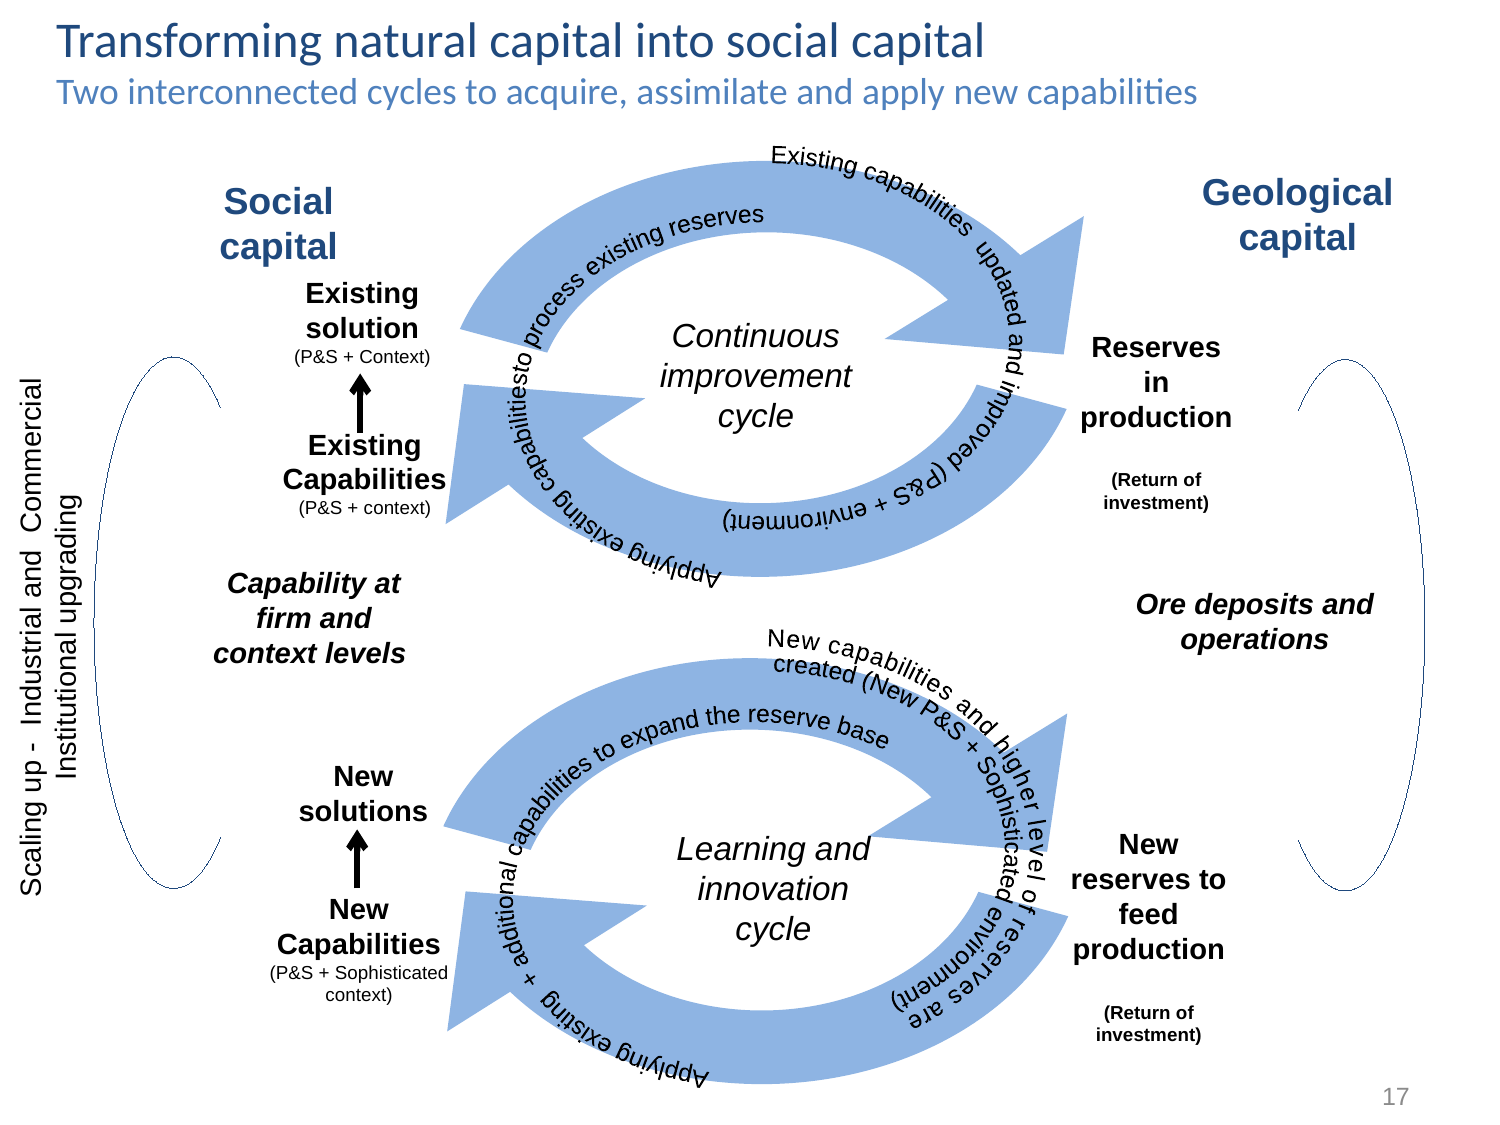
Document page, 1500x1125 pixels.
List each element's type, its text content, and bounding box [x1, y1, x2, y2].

text_box Continuous improvement cycle [620, 307, 892, 442]
text_box Transforming natural capital into social capital Two interconnected cycles to acquire, assimilate and apply new capabilities [41, 0, 1459, 142]
text_box [461, 160, 1084, 354]
text_box Ore deposits and operations [1095, 577, 1416, 693]
text_box Existing solution (P&S + Context) [263, 267, 461, 375]
text_box Scaling up - Industrial and Commercial Institutional upgrading [4, 325, 89, 949]
text_box Social capital [159, 169, 399, 275]
text_box Capability at firm and context levels [186, 556, 442, 677]
text_box Learning and innovation cycle [655, 819, 892, 955]
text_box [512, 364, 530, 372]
text_box [447, 891, 1042, 1085]
slide_number 17 [1074, 1066, 1425, 1125]
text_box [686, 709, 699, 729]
text_box Reserves in production (Return of investment) [1050, 320, 1263, 521]
text_box New Capabilities (P&S + Sophisticated context) [248, 883, 470, 1013]
text_box Existing Capabilities (P&S + context) [253, 418, 476, 526]
text_box New reserves to feed production (Return of investment) [1042, 818, 1255, 1053]
text_box New solutions [271, 750, 455, 835]
text_box [459, 384, 1050, 577]
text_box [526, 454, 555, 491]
text_box Geological capital [1134, 160, 1462, 266]
text_box [455, 658, 1068, 852]
